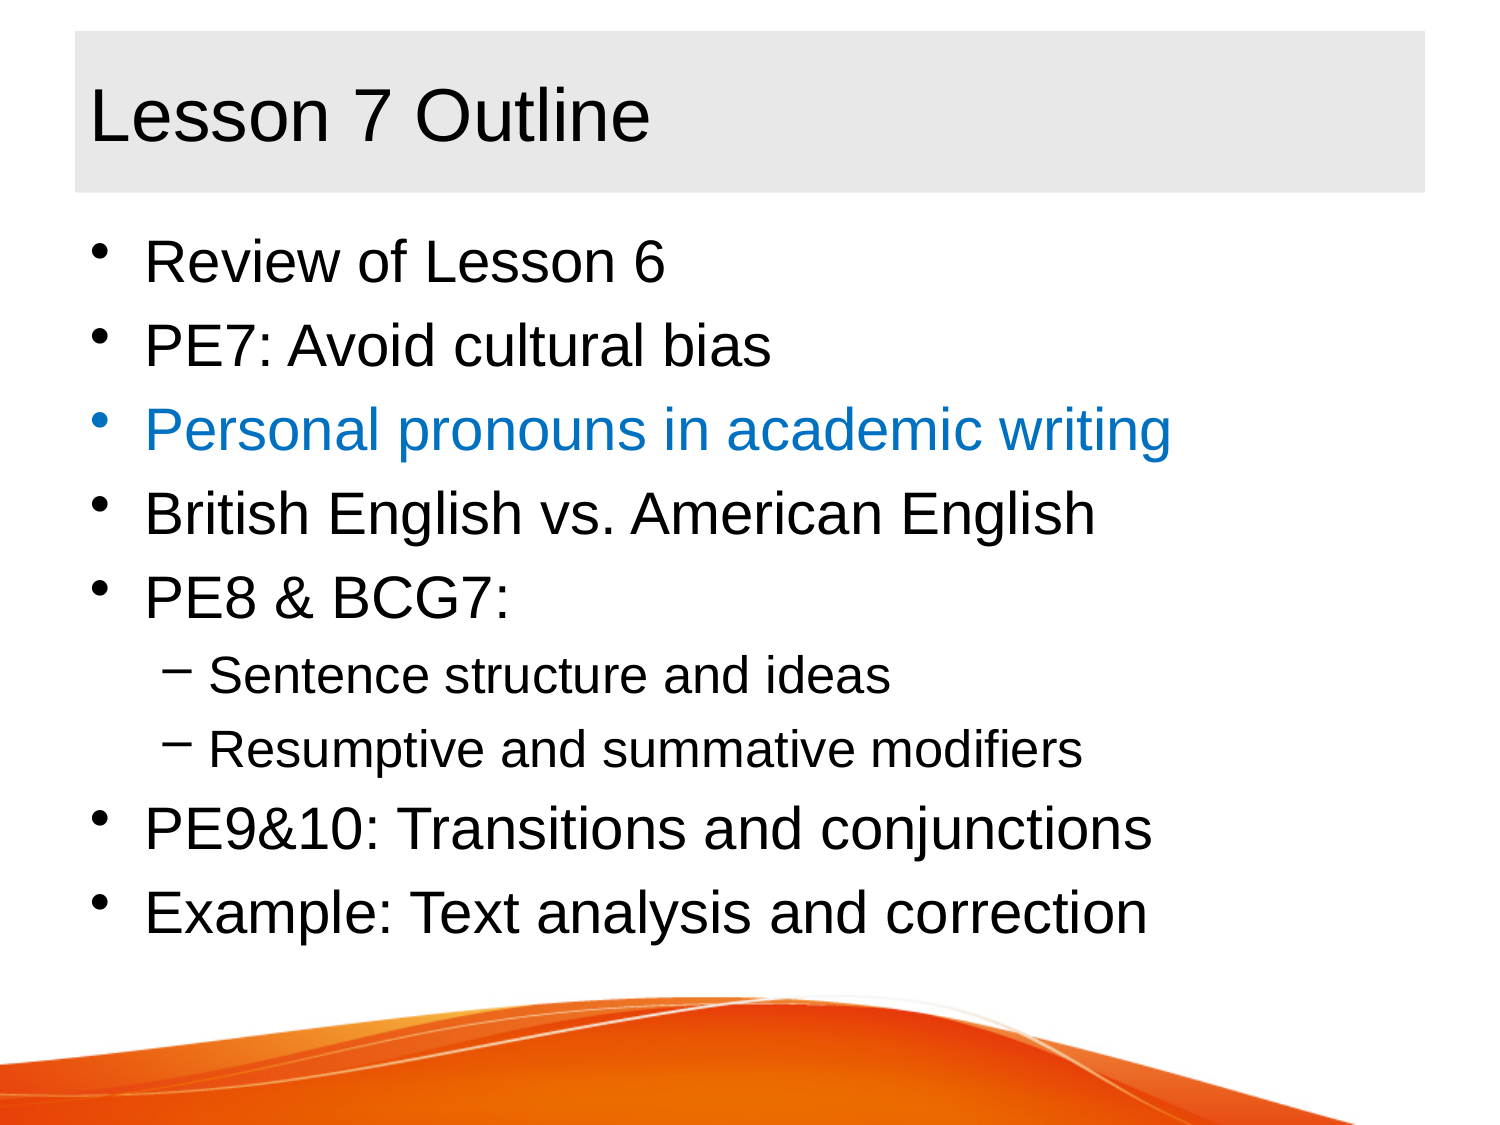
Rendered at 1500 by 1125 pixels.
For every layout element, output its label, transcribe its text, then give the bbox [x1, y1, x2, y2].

title Lesson 7 Outline [74, 30, 1426, 193]
picture [0, 0, 1500, 1125]
list Review of Lesson 6 PE7: Avoid cultural bias Personal pronouns in academic writing British English vs. American English PE8 & BCG7: Sentence structure and ideas Resumptive and summative modifiers PE9&10: Transitions and conjunctions Example: Text analysis and correction [74, 214, 1426, 954]
